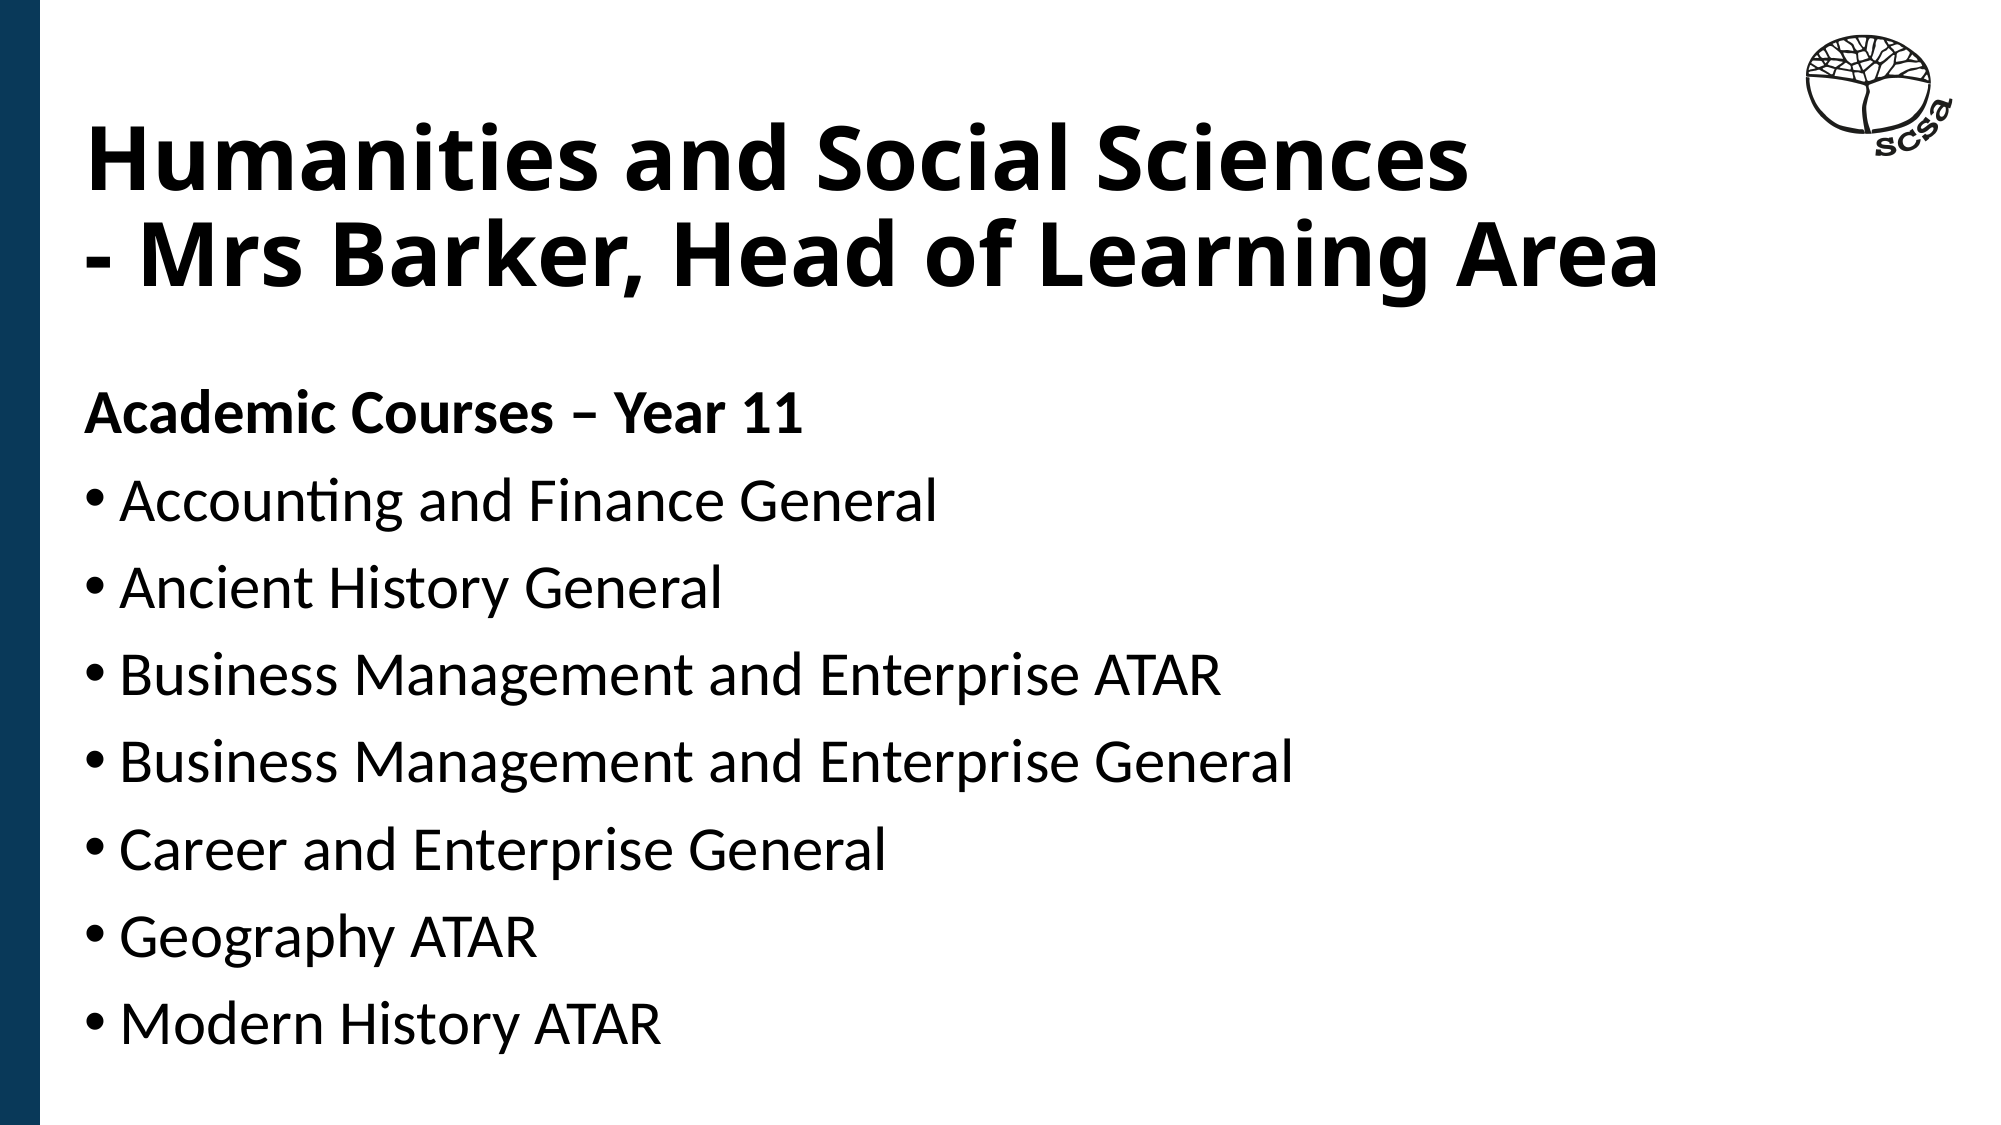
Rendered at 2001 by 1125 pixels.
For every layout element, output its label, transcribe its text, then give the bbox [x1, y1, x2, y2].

picture [1803, 31, 1953, 158]
list Academic Courses – Year 11 Accounting and Finance General Ancient History General Business Management and Enterprise ATAR Business Management and Enterprise General Career and Enterprise General Geography ATAR Modern History ATAR [69, 372, 1955, 1067]
title Humanities and Social Sciences - Mrs Barker, Head of Learning Area [69, 163, 1955, 257]
